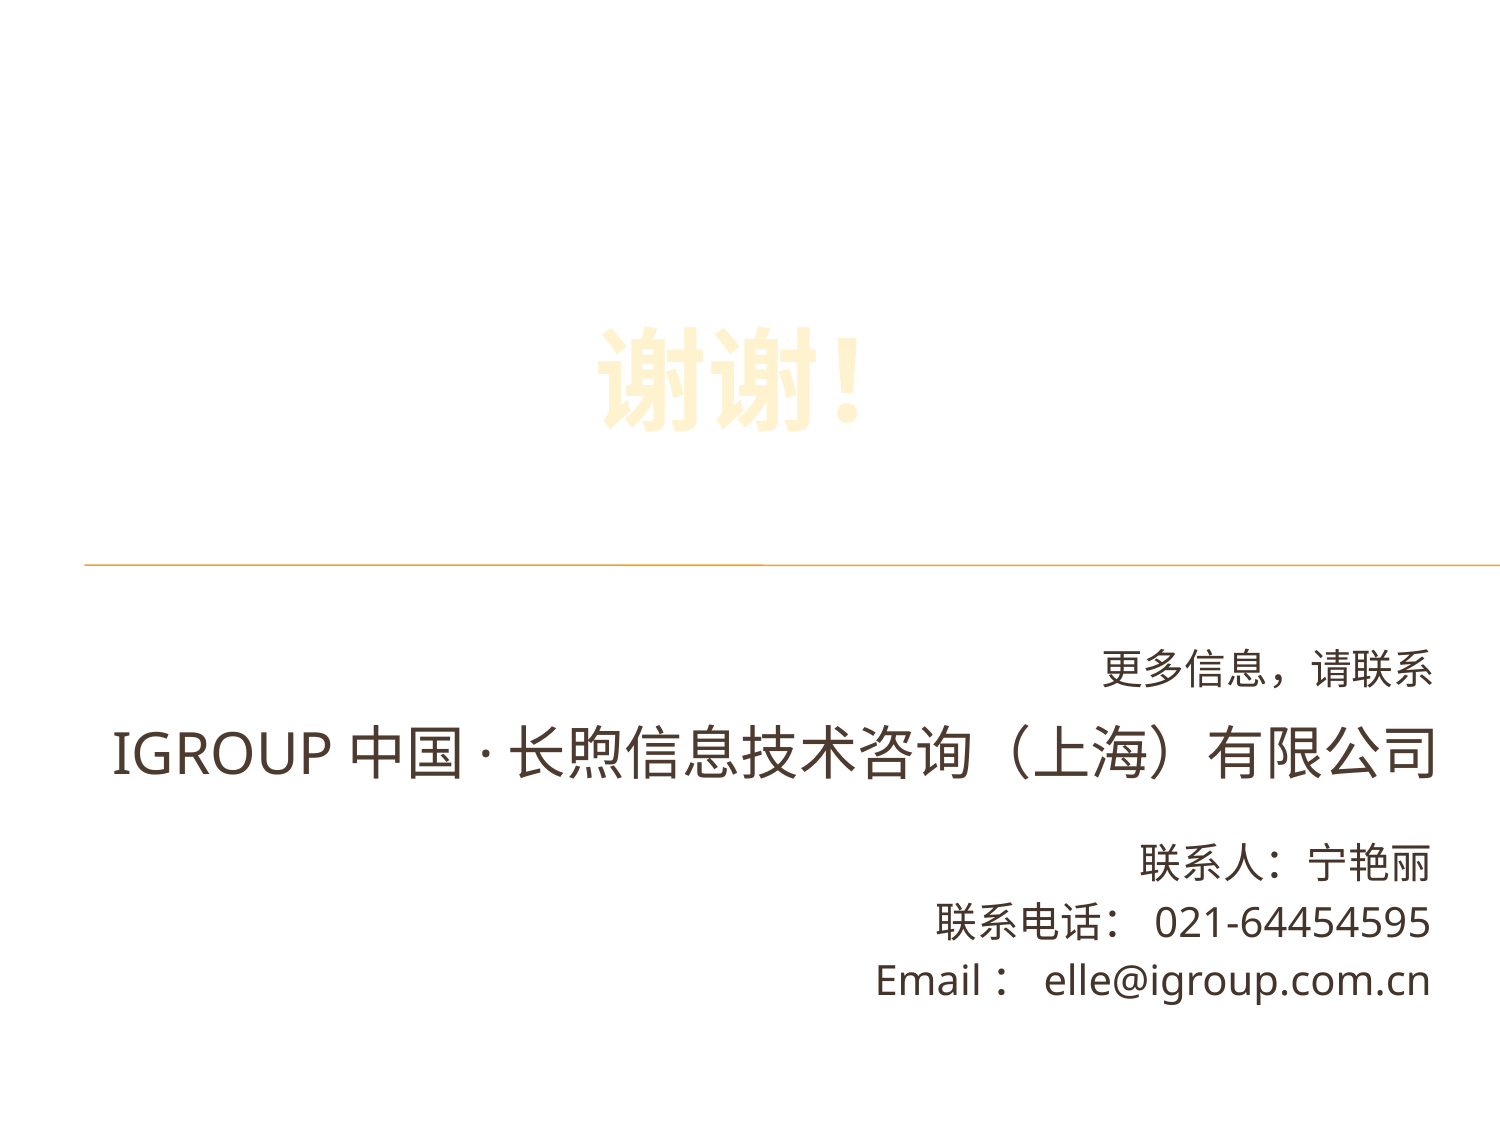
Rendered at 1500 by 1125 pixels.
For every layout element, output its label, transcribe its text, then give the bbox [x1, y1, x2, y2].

text_box 谢谢！ [579, 302, 948, 453]
list 更多信息，请联系 [62, 500, 1450, 701]
text_box 联系人：宁艳丽 联系电话：021-64454595 Email：elle@igroup.com.cn [761, 811, 1447, 1012]
title iGroup中国·长煦信息技术咨询（上海）有限公司 [29, 708, 1455, 903]
